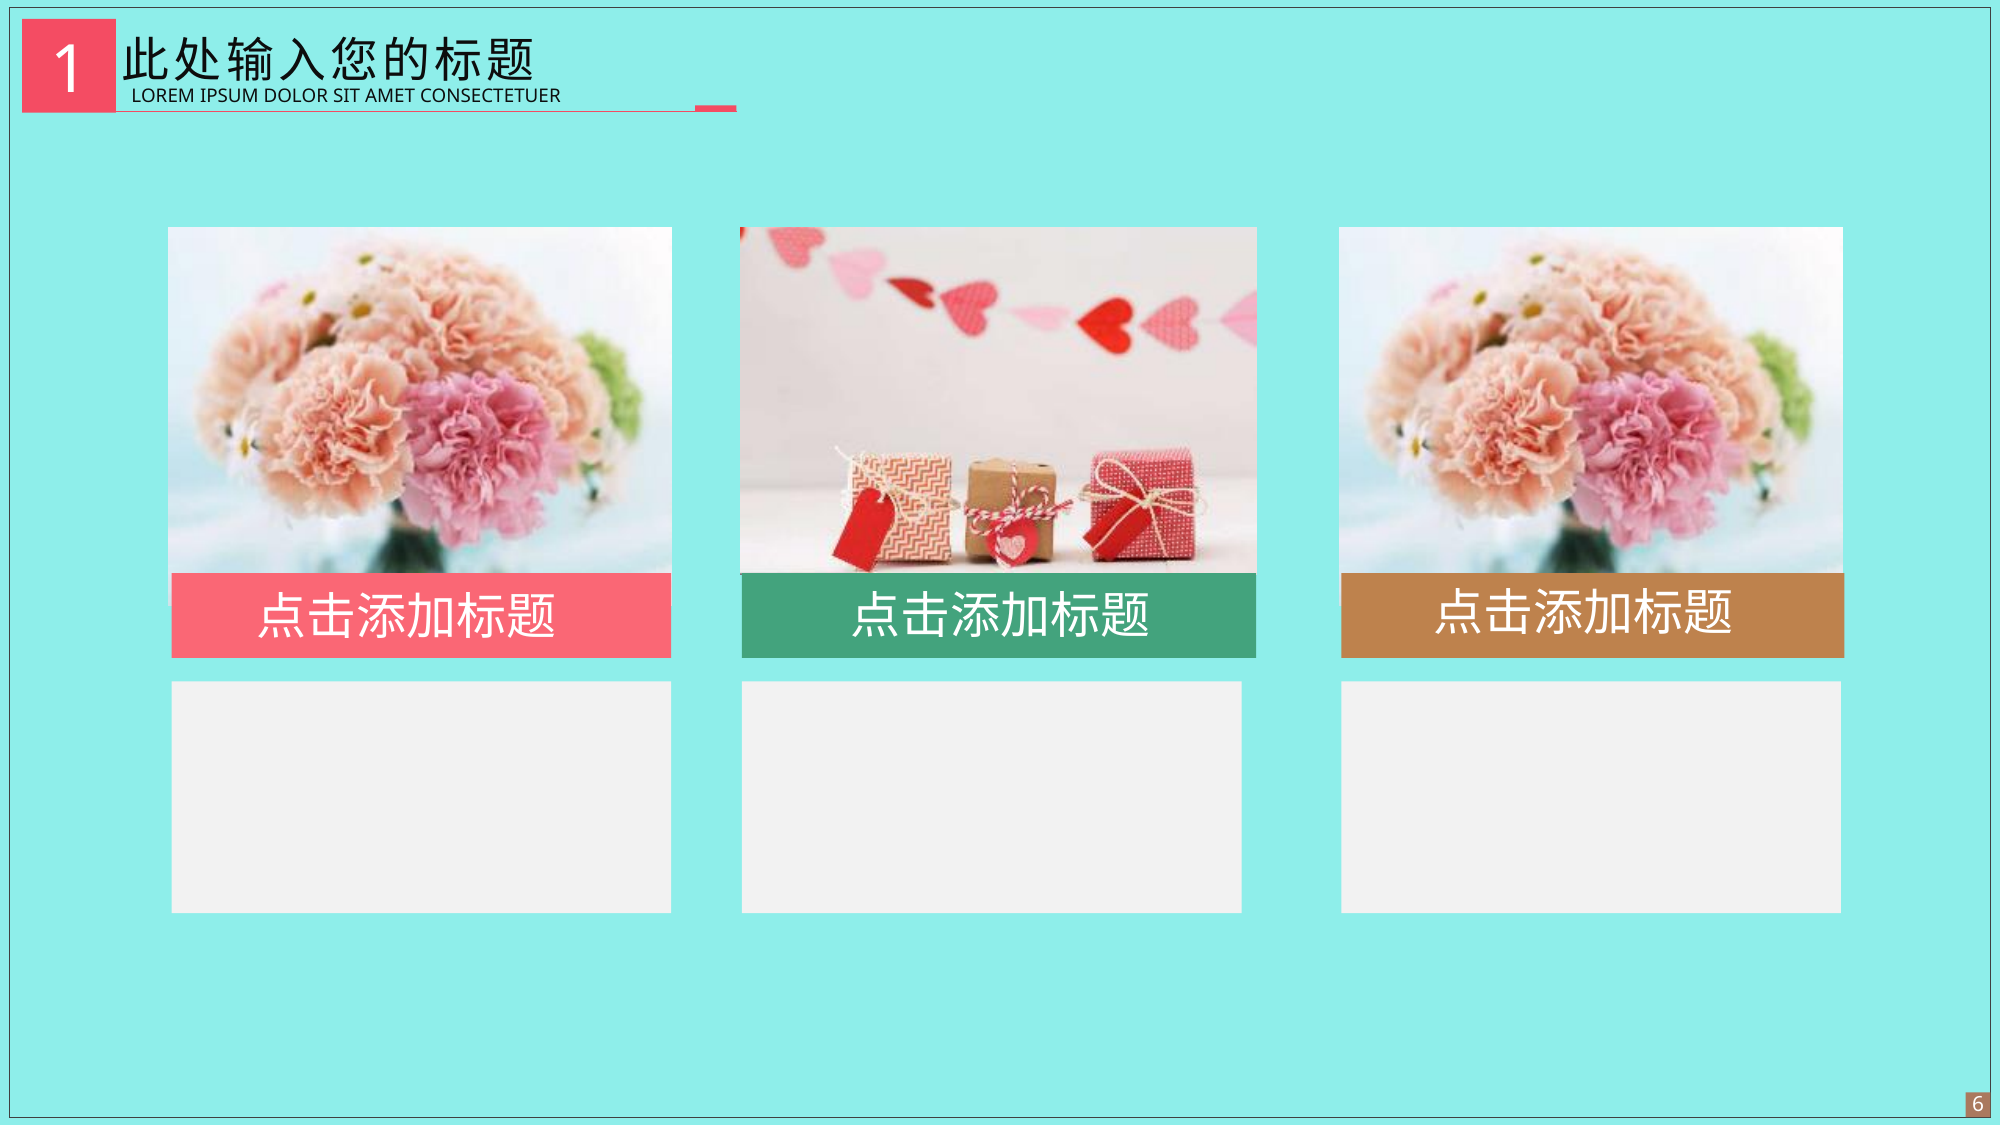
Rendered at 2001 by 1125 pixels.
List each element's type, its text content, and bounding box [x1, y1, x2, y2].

text_box [694, 104, 738, 112]
text_box 点击添加标题 [836, 575, 1166, 651]
text_box [171, 680, 672, 914]
text_box [8, 7, 1991, 1118]
picture [1339, 227, 1843, 606]
text_box 点击添加标题 [1418, 606, 1749, 648]
text_box LOREM IPSUM DOLOR SIT AMET CONSECTETUER [116, 76, 792, 114]
text_box [741, 575, 1257, 659]
text_box 点击添加标题 [241, 606, 572, 652]
picture [168, 227, 672, 606]
text_box [741, 680, 1243, 914]
text_box [171, 606, 672, 659]
text_box 1 [21, 18, 116, 114]
text_box [1340, 572, 1845, 659]
picture [740, 227, 1257, 575]
text_box [1340, 680, 1842, 914]
text_box 6 [1944, 1091, 2000, 1118]
text_box 此处输入您的标题 [103, 14, 554, 98]
